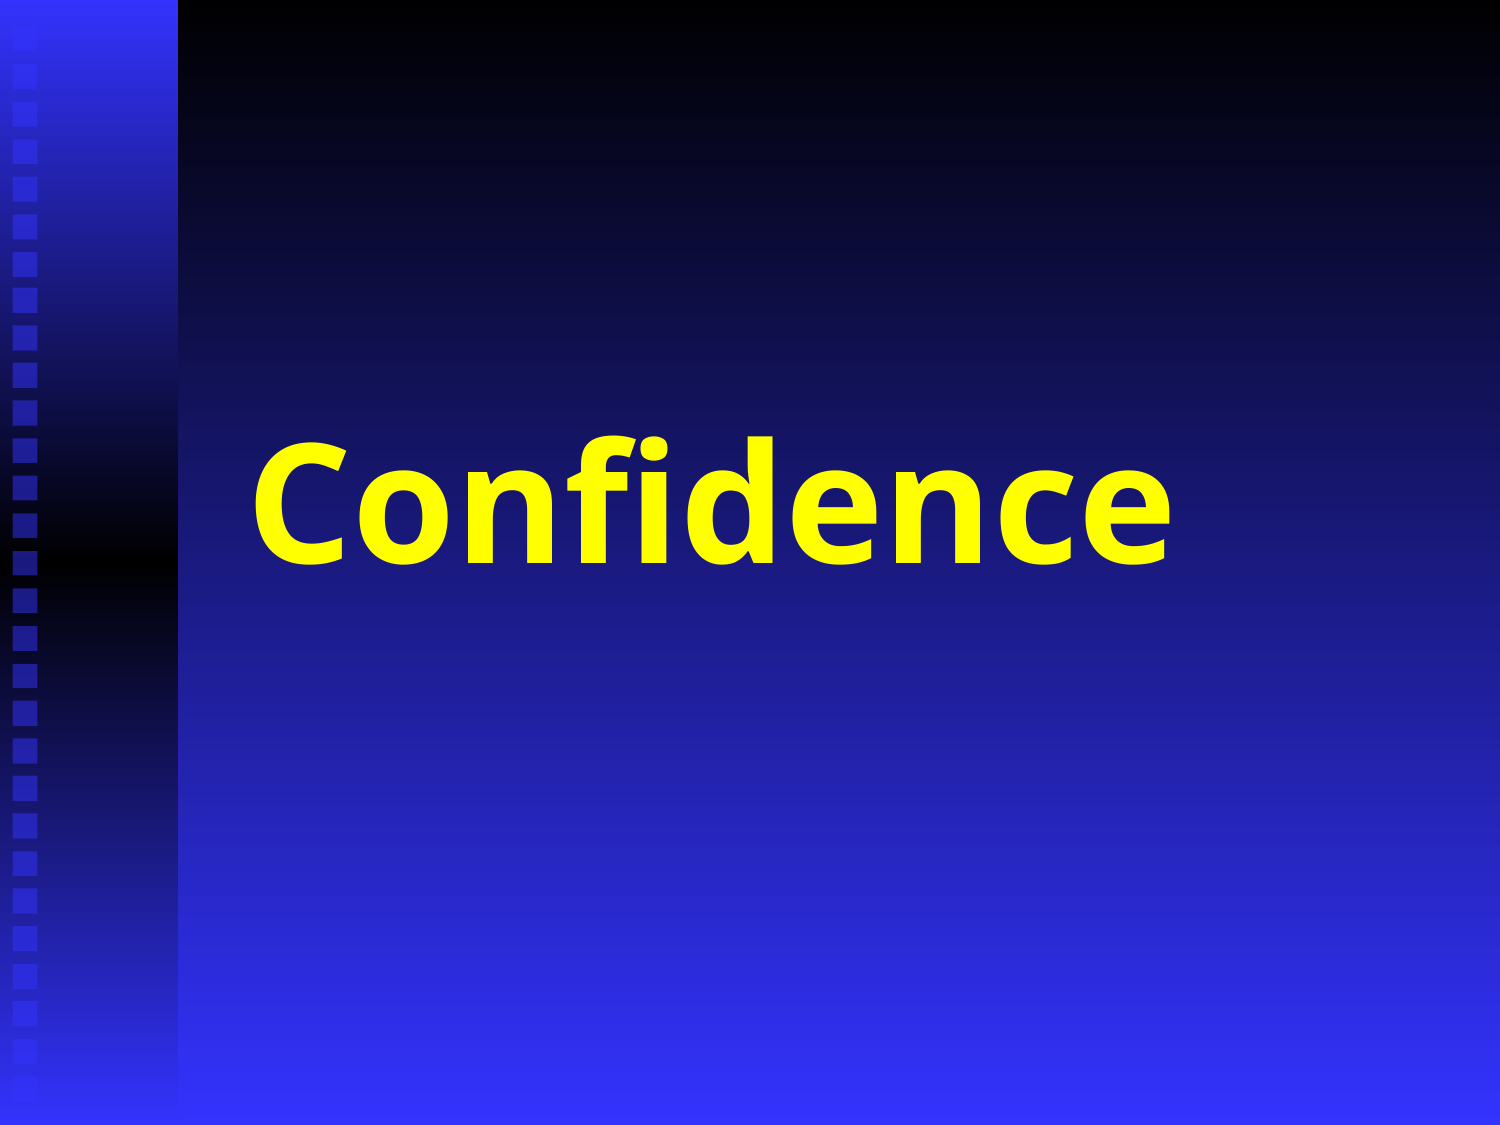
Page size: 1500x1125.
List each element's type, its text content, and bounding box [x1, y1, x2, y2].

text_box Confidence [231, 389, 1194, 605]
